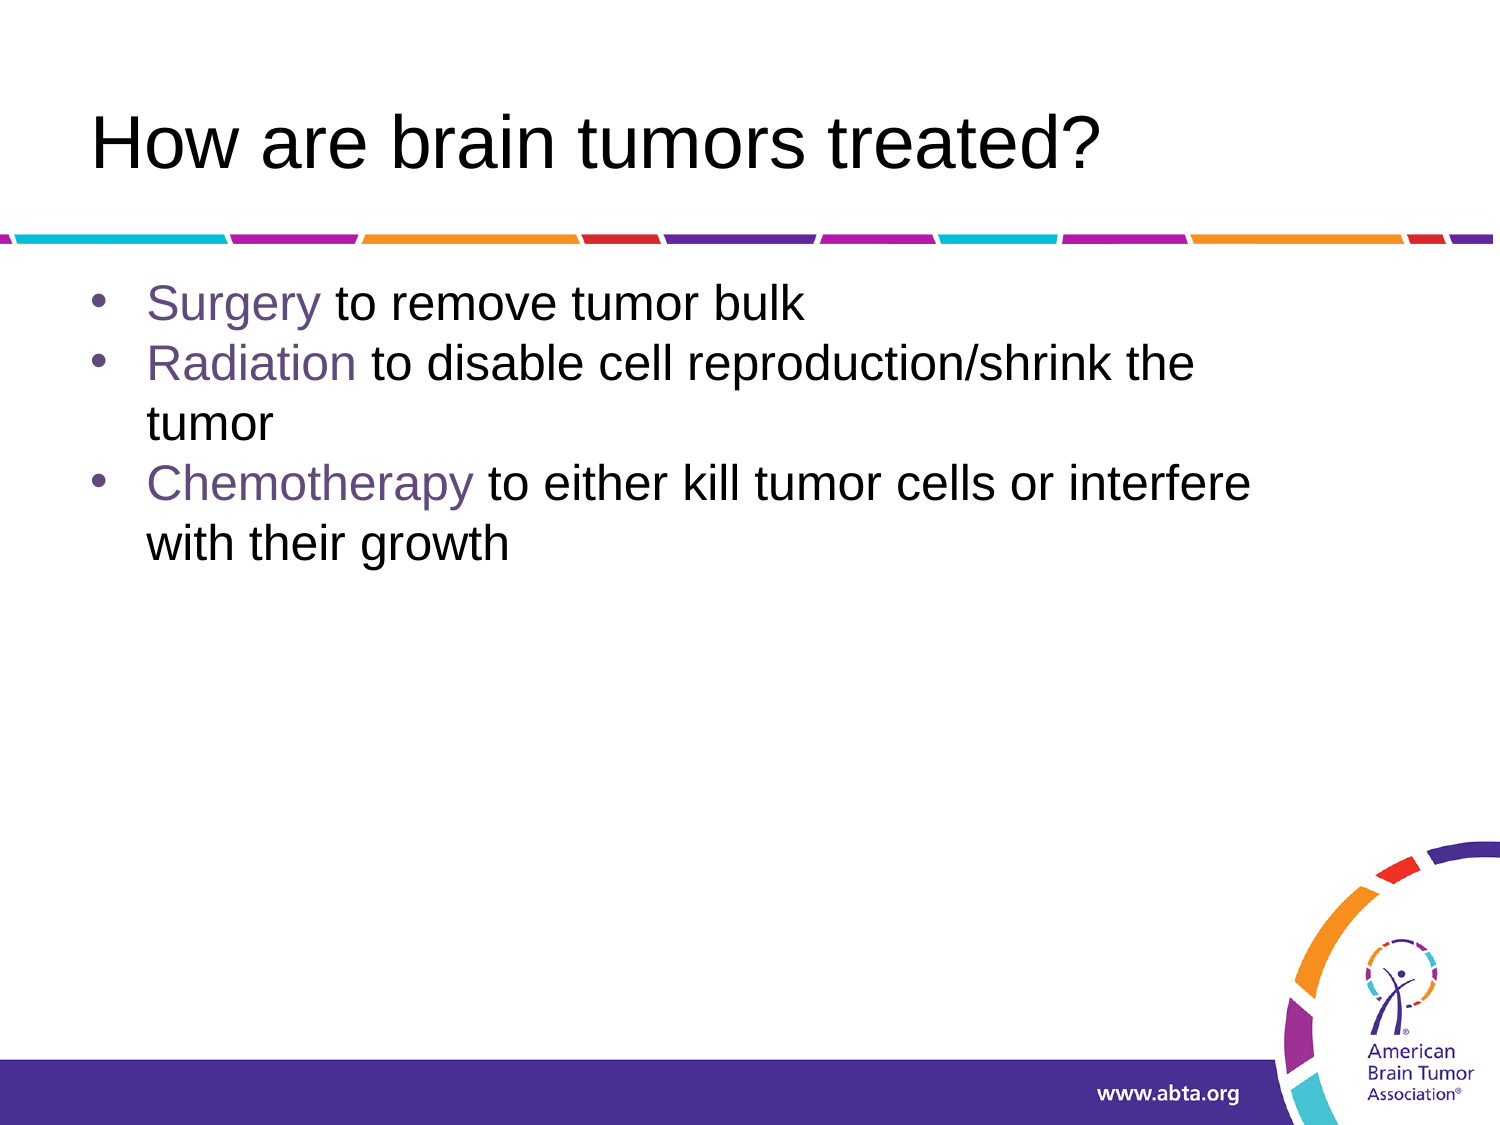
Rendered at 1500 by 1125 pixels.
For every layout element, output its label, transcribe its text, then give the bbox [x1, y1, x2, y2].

picture [0, 0, 1500, 1125]
list Surgery to remove tumor bulk Radiation to disable cell reproduction/shrink the tumor Chemotherapy to either kill tumor cells or interfere with their growth [75, 268, 1297, 1005]
title How are brain tumors treated? [75, 45, 1425, 211]
